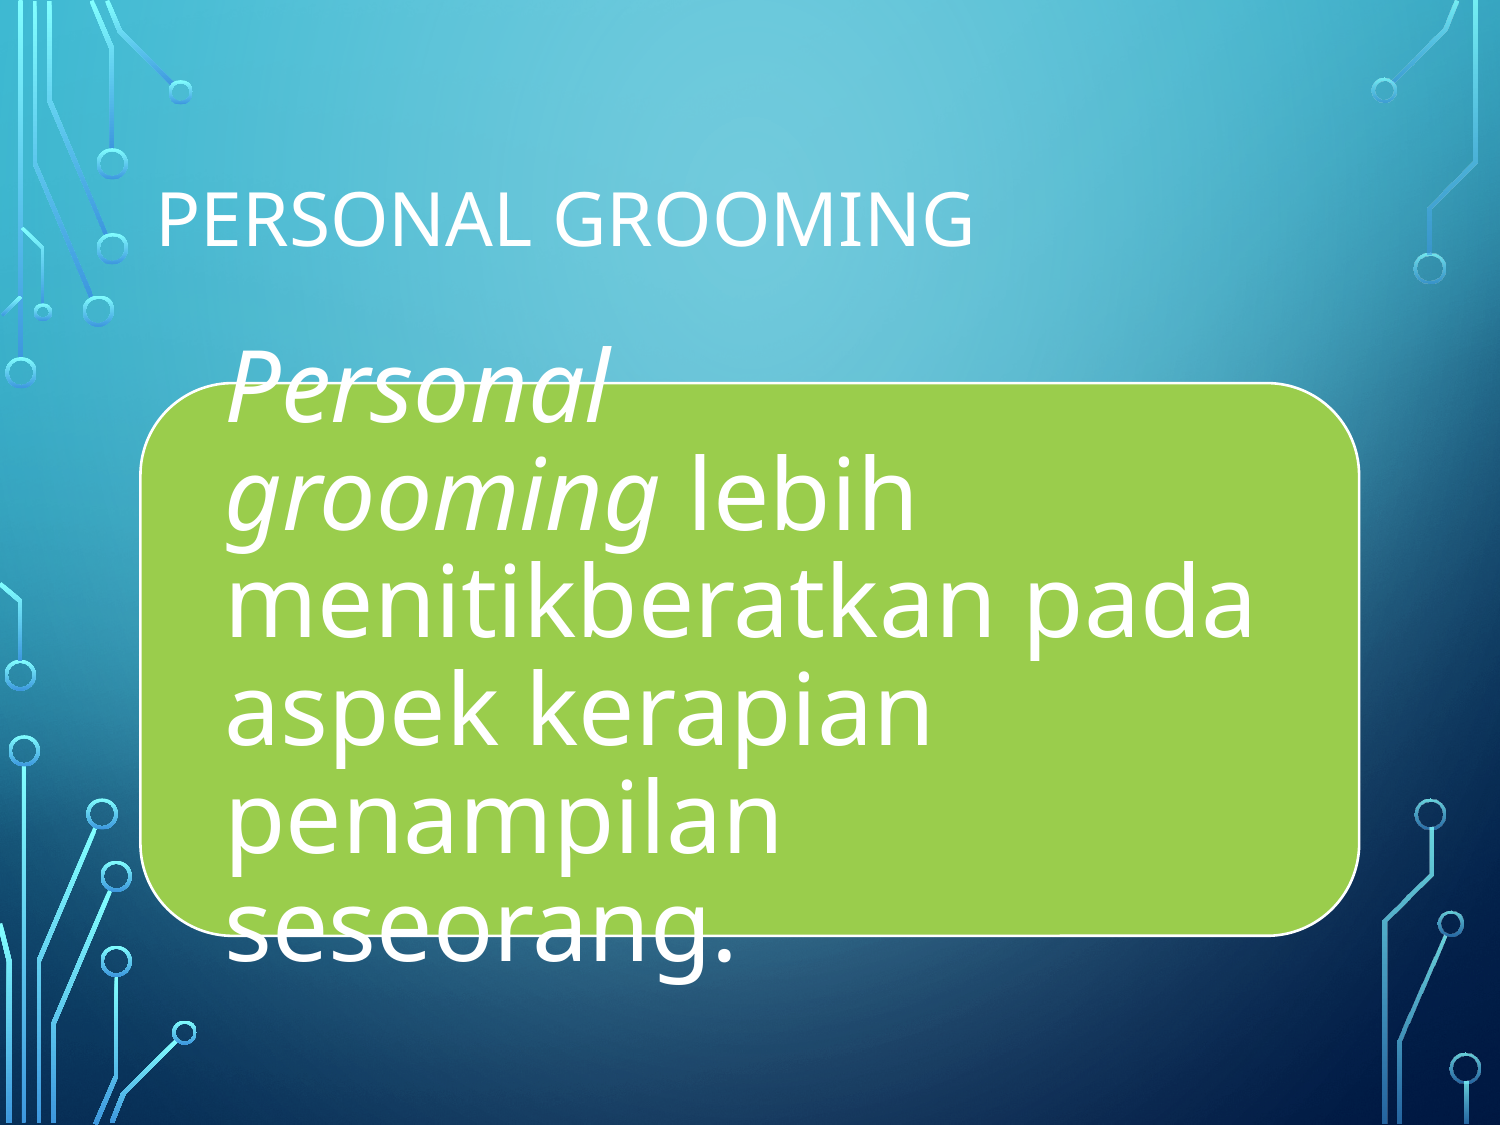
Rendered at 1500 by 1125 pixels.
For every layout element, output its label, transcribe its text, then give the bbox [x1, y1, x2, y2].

title Personal Grooming [140, 101, 1360, 344]
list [140, 368, 1360, 951]
